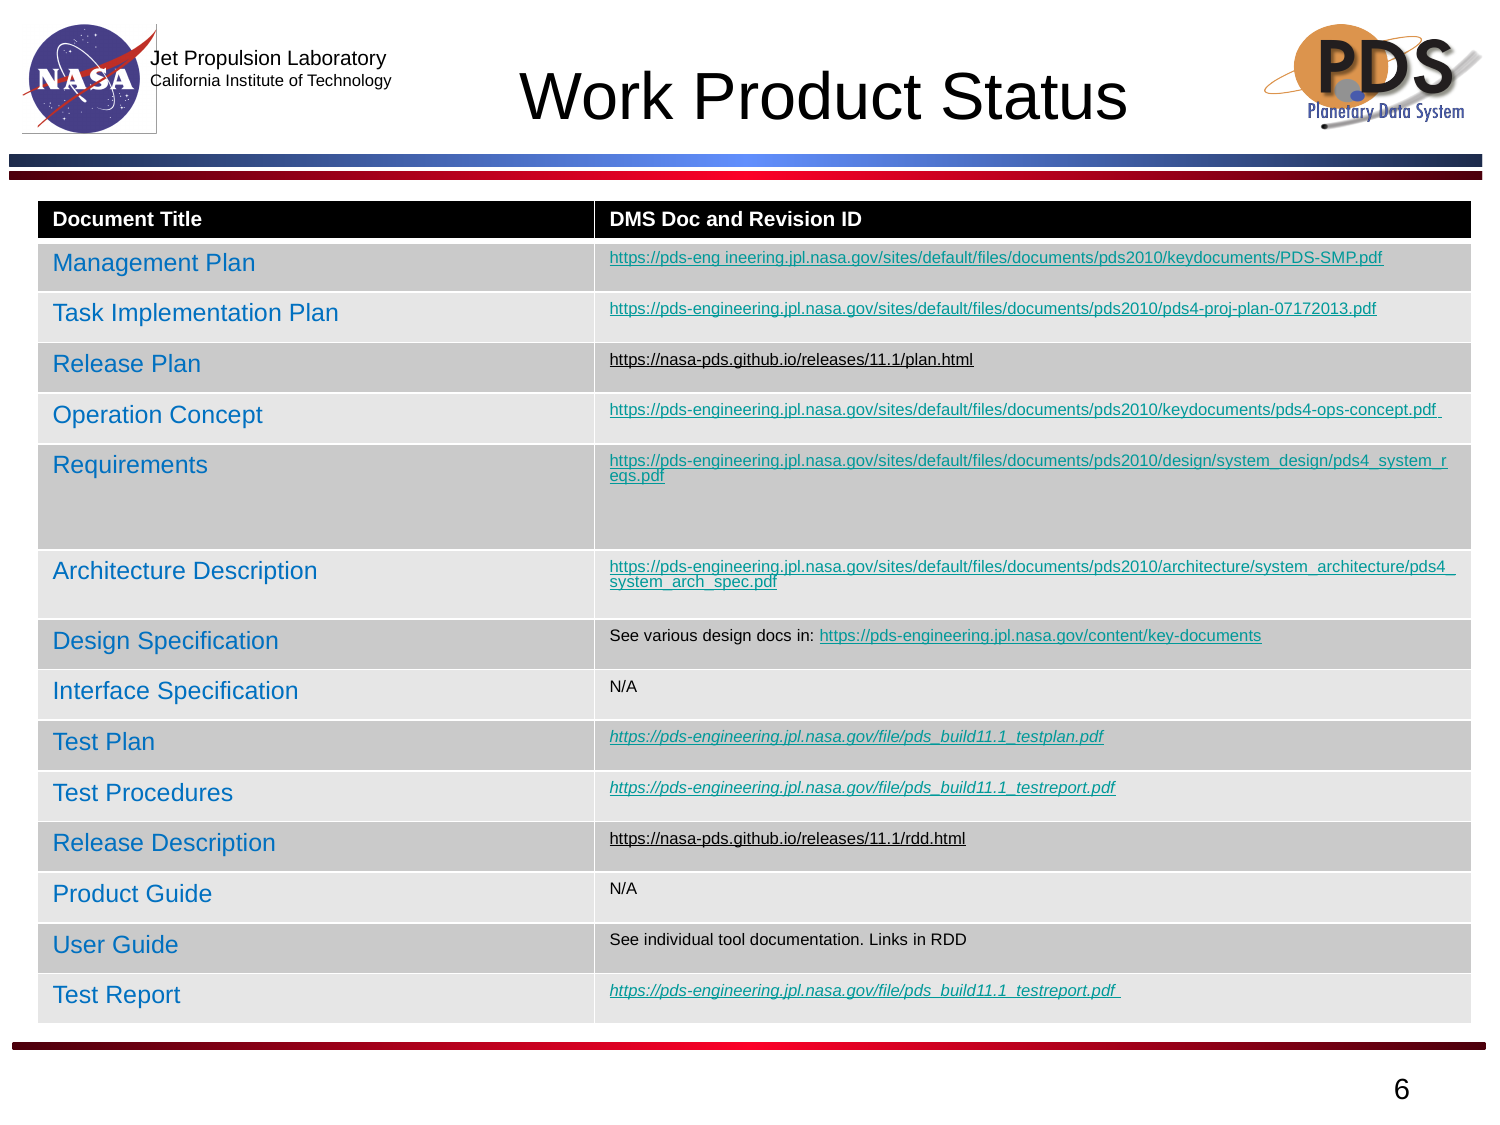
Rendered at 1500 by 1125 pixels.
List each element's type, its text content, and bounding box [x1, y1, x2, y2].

table_cell Design Specification [38, 620, 594, 669]
table_cell Product Guide [38, 873, 594, 922]
table_cell https://pds-engineering.jpl.nasa.gov/sites/default/files/documents/pds2010/pds4-proj-plan-07172013.pdf [595, 293, 1471, 342]
title Work Product Status [399, 45, 1250, 150]
table_cell https://pds-engineering.jpl.nasa.gov/sites/default/files/documents/pds2010/architecture/system_architecture/pds4_system_arch_spec.pdf [595, 551, 1471, 618]
slide_number 6 [1074, 1062, 1425, 1103]
picture [22, 24, 164, 141]
table_cell Operation Concept [38, 394, 594, 443]
table_cell https://pds-engineering.jpl.nasa.gov/sites/default/files/documents/pds2010/design/system_design/pds4_system_reqs.pdf [595, 445, 1471, 549]
table_cell https://pds-eng ineering.jpl.nasa.gov/sites/default/files/documents/pds2010/keydocuments/PDS-SMP.pdf [595, 244, 1471, 291]
table_cell Management Plan [38, 244, 594, 291]
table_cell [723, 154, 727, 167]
table_cell https://pds-engineering.jpl.nasa.gov/sites/default/files/documents/pds2010/keydocuments/pds4-ops-concept.pdf [595, 394, 1471, 443]
table_cell N/A [595, 873, 1471, 922]
table_cell See various design docs in: https://pds-engineering.jpl.nasa.gov/content/key-documents [595, 620, 1471, 669]
table_cell https://pds-engineering.jpl.nasa.gov/file/pds_build11.1_testplan.pdf [595, 721, 1471, 770]
picture [1264, 24, 1483, 141]
table_cell Requirements [38, 445, 594, 549]
table_cell https://nasa-pds.github.io/releases/11.1/rdd.html [595, 822, 1471, 871]
table_cell https://pds-engineering.jpl.nasa.gov/file/pds_build11.1_testreport.pdf [595, 974, 1471, 1023]
table_cell Task Implementation Plan [38, 293, 594, 342]
table_header DMS Doc and Revision ID [595, 201, 1471, 238]
table_cell https://nasa-pds.github.io/releases/11.1/plan.html [595, 343, 1471, 392]
table_cell See individual tool documentation. Links in RDD [595, 924, 1471, 973]
table_cell Test Procedures [38, 772, 594, 821]
table_cell N/A [595, 670, 1471, 719]
table_cell Release Plan [38, 343, 594, 392]
table_cell Release Description [38, 822, 594, 871]
table_cell Interface Specification [38, 670, 594, 719]
table_header Document Title [38, 201, 594, 238]
table_cell Test Plan [38, 721, 594, 770]
table_cell https://pds-engineering.jpl.nasa.gov/file/pds_build11.1_testreport.pdf [595, 772, 1471, 821]
table_cell Test Report [38, 974, 594, 1023]
table_cell Architecture Description [38, 551, 594, 618]
table_cell User Guide [38, 924, 594, 973]
